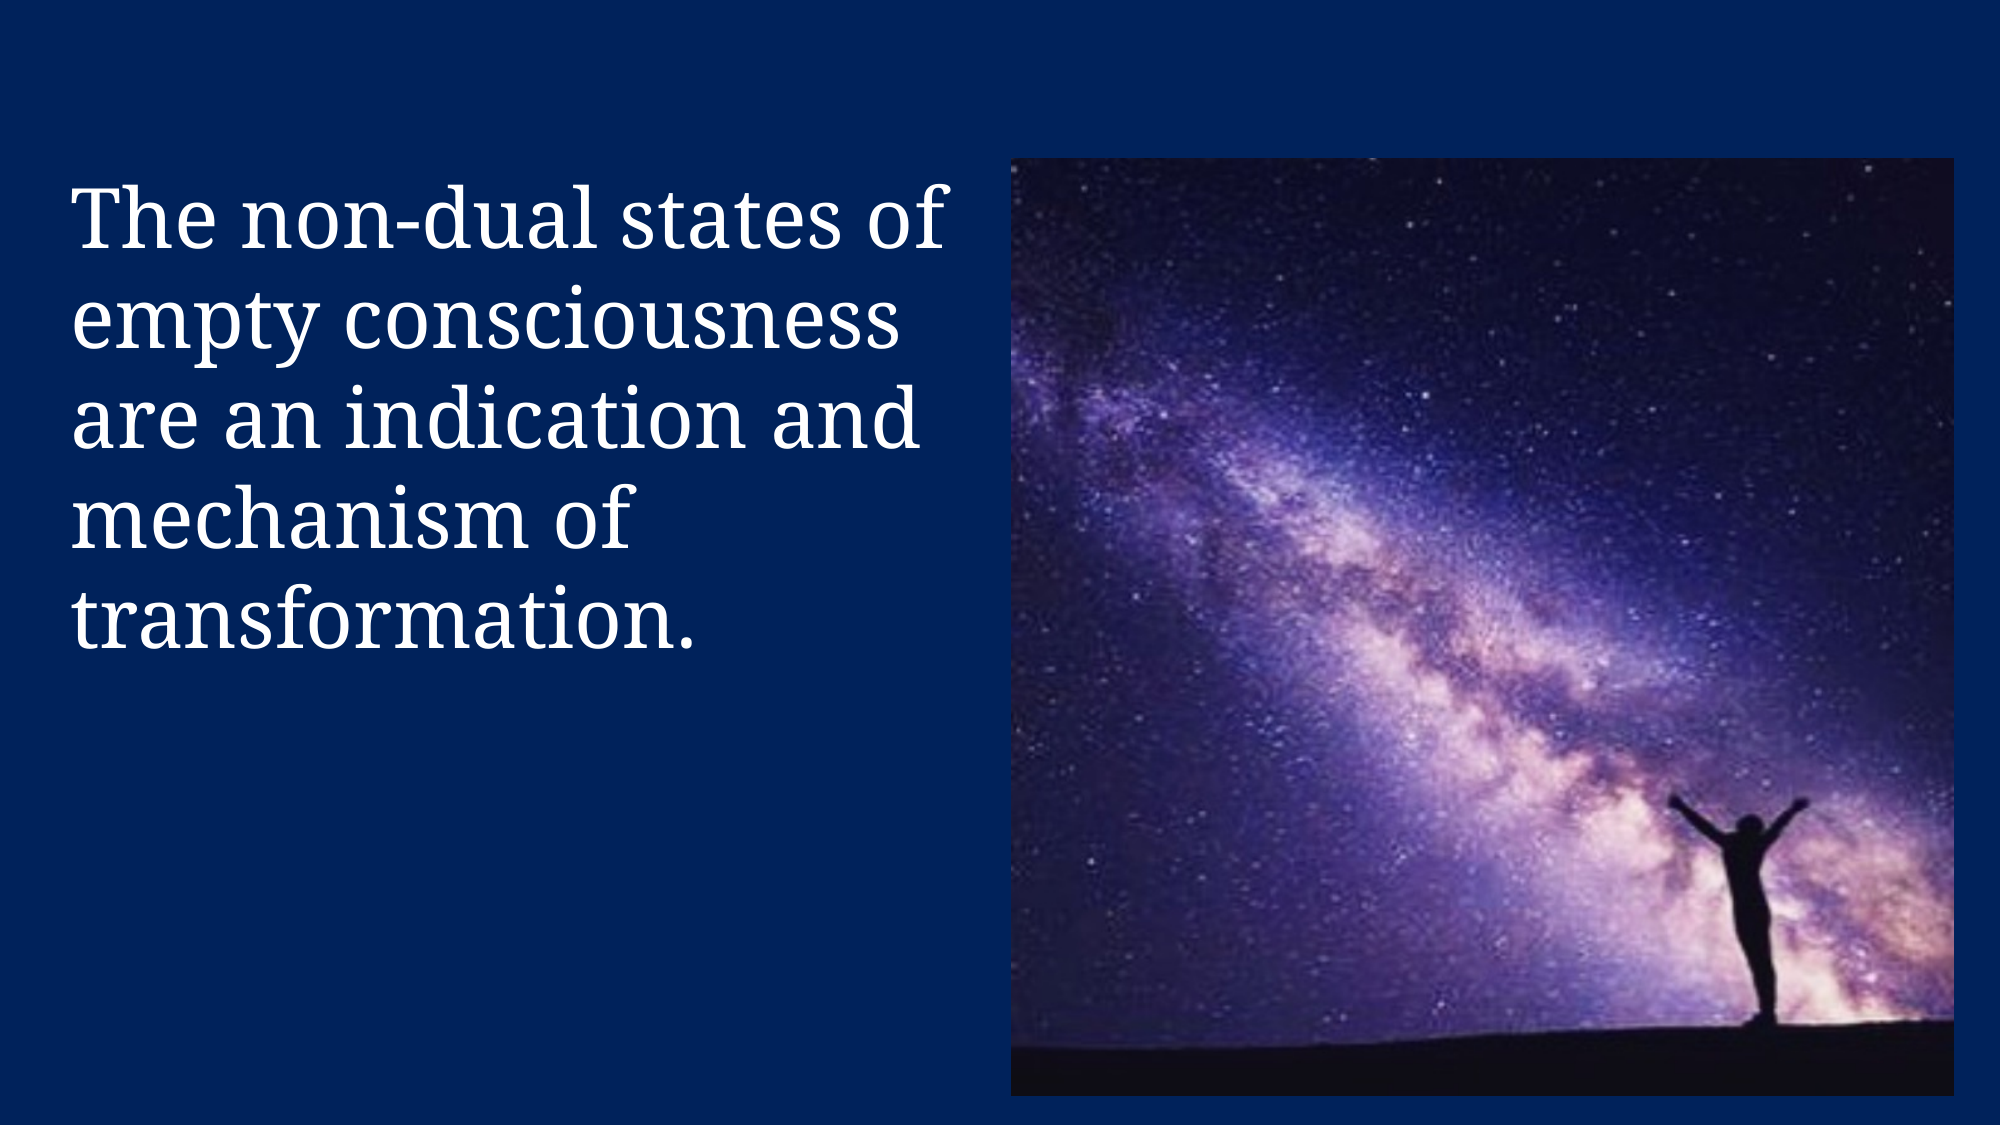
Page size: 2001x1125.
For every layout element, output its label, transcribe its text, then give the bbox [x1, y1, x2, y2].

text_box The non-dual states of empty consciousness are an indication and mechanism of transformation. [55, 158, 969, 758]
picture [1011, 158, 1954, 1096]
